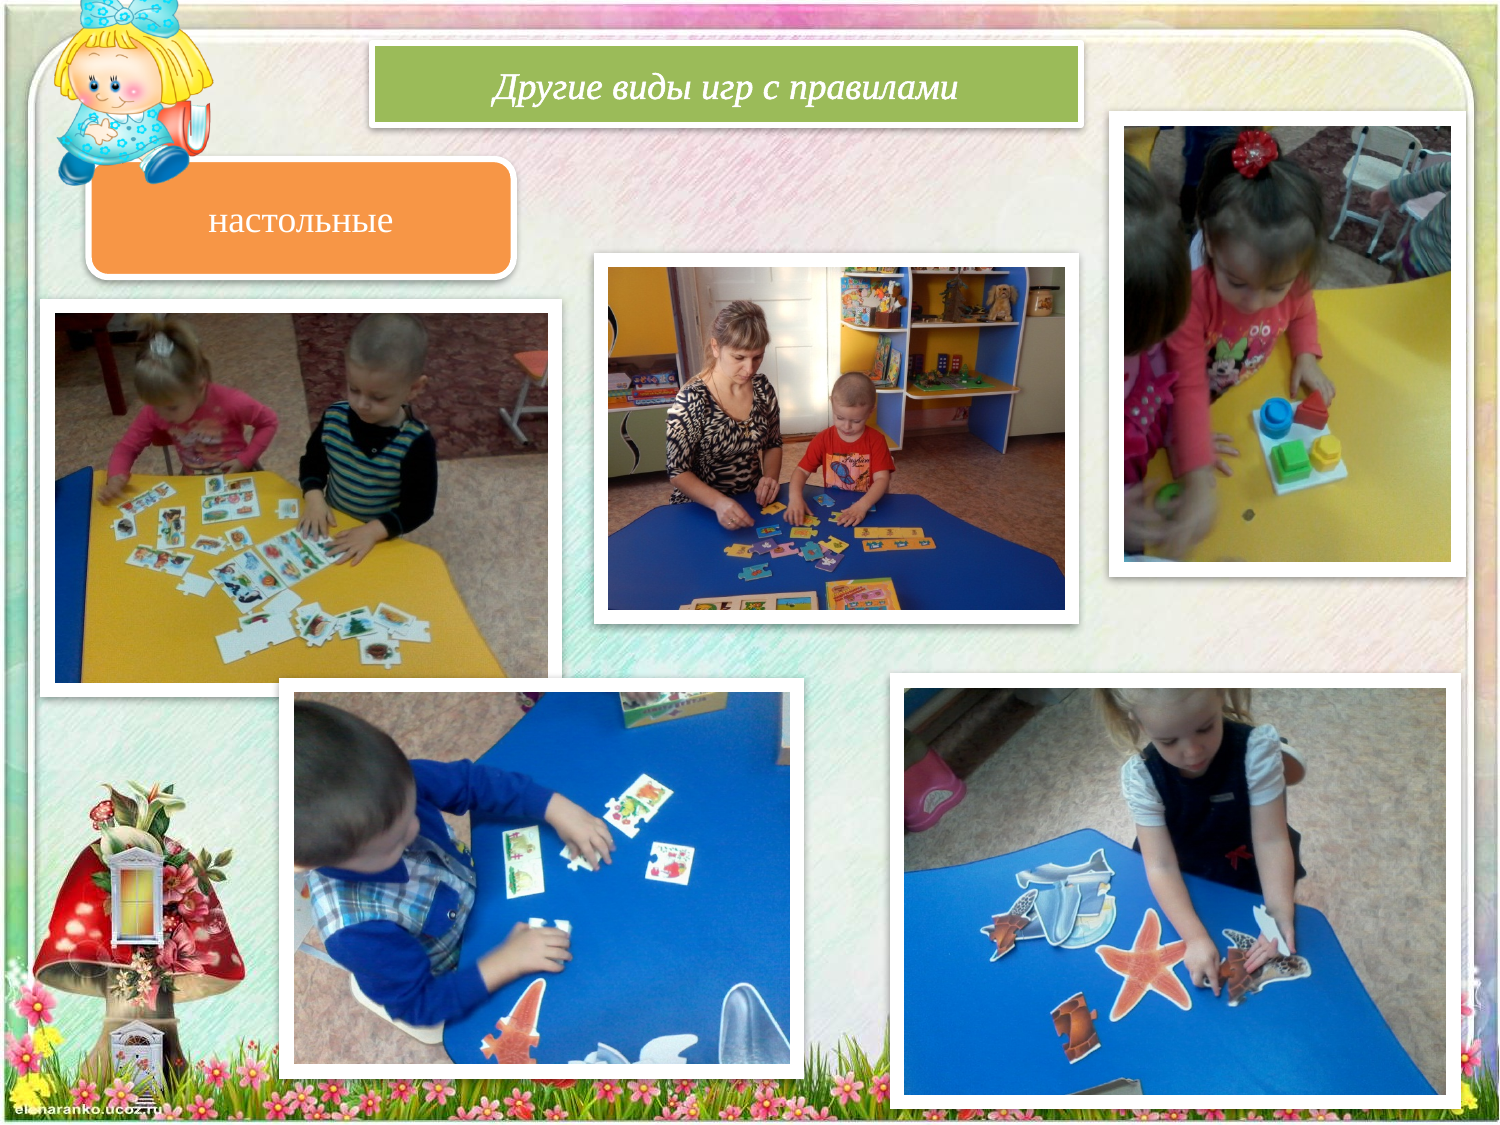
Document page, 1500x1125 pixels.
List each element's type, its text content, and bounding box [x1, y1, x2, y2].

text_box Другие виды игр с правилами [369, 40, 1084, 128]
picture [0, 0, 1500, 1125]
text_box [85, 155, 517, 281]
text_box настольные [100, 187, 502, 248]
